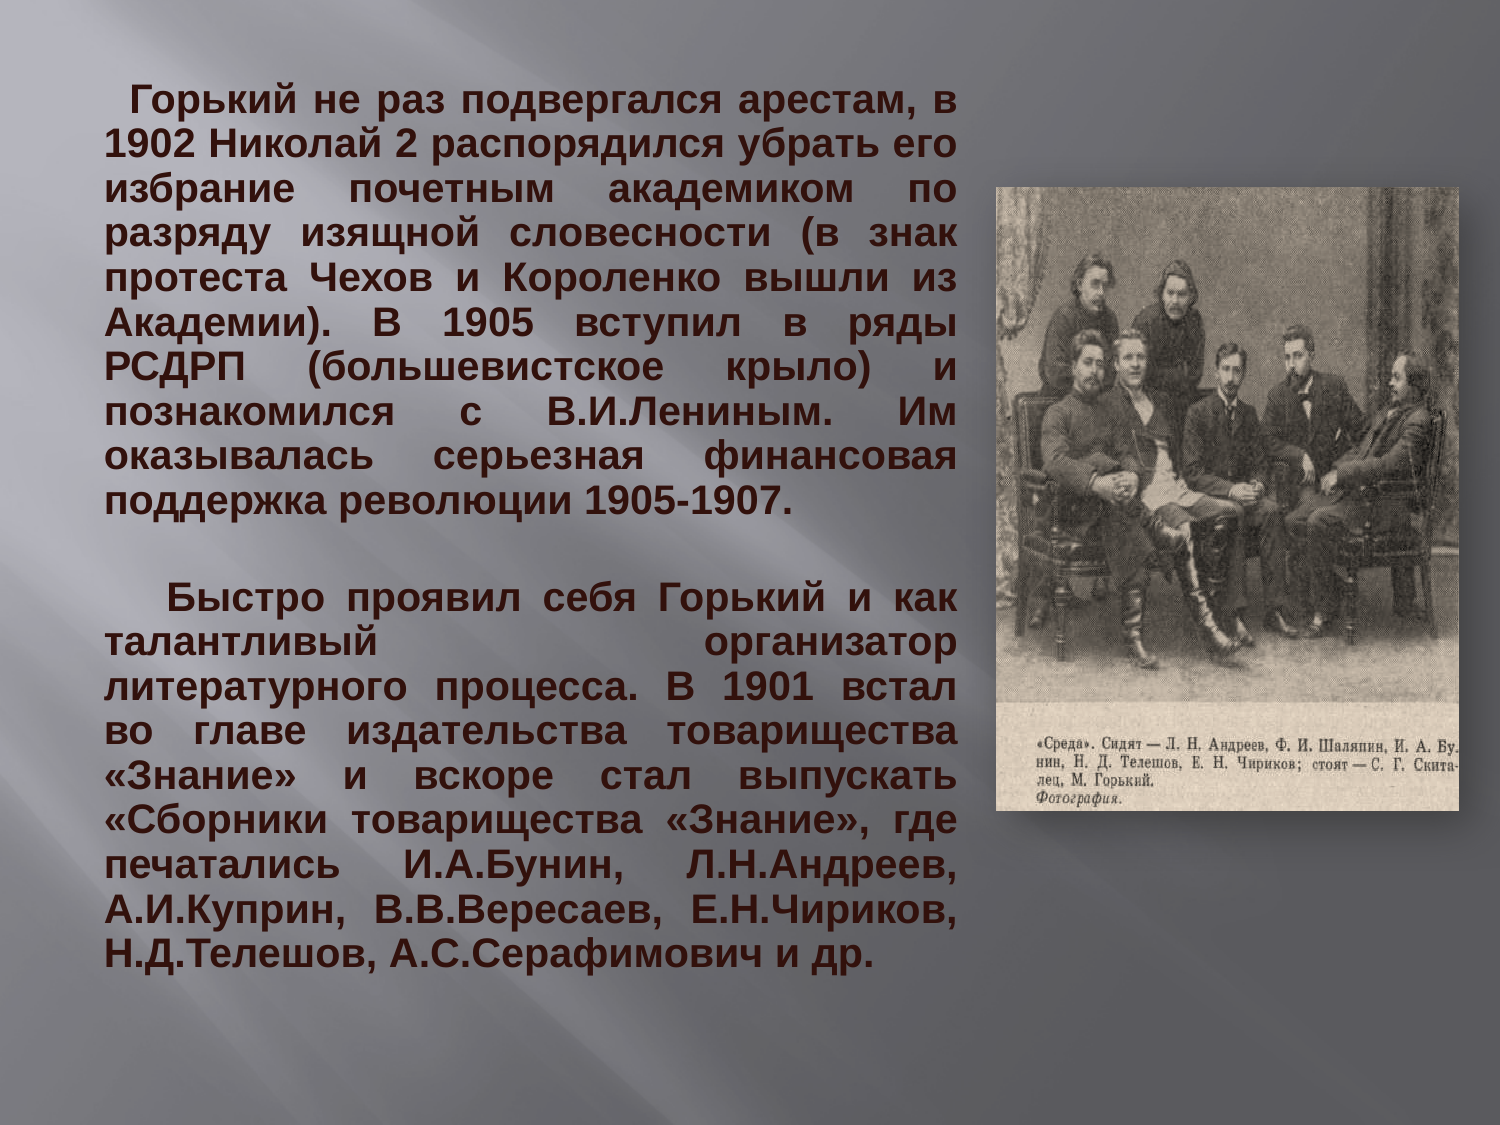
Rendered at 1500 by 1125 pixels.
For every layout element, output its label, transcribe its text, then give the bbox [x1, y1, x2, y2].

picture [995, 187, 1459, 812]
list Горький не раз подвергался арестам, в 1902 Николай 2 распорядился убрать его избрание почетным академиком по разряду изящной словесности (в знак протеста Чехов и Короленко вышли из Академии). В 1905 вступил в ряды РСДРП (большевистское крыло) и познакомился с В.И.Лениным. Им оказывалась серьезная финансовая поддержка революции 1905-1907. Быстро проявил себя Горький и как талантливый организатор литературного процесса. В 1901 встал во главе издательства товарищества «Знание» и вскоре стал выпускать «Сборники товарищества «Знание», где печатались И.А.Бунин, Л.Н.Андреев, А.И.Куприн, В.В.Вересаев, Е.Н.Чириков, Н.Д.Телешов, А.С.Серафимович и др. [0, 70, 973, 1063]
